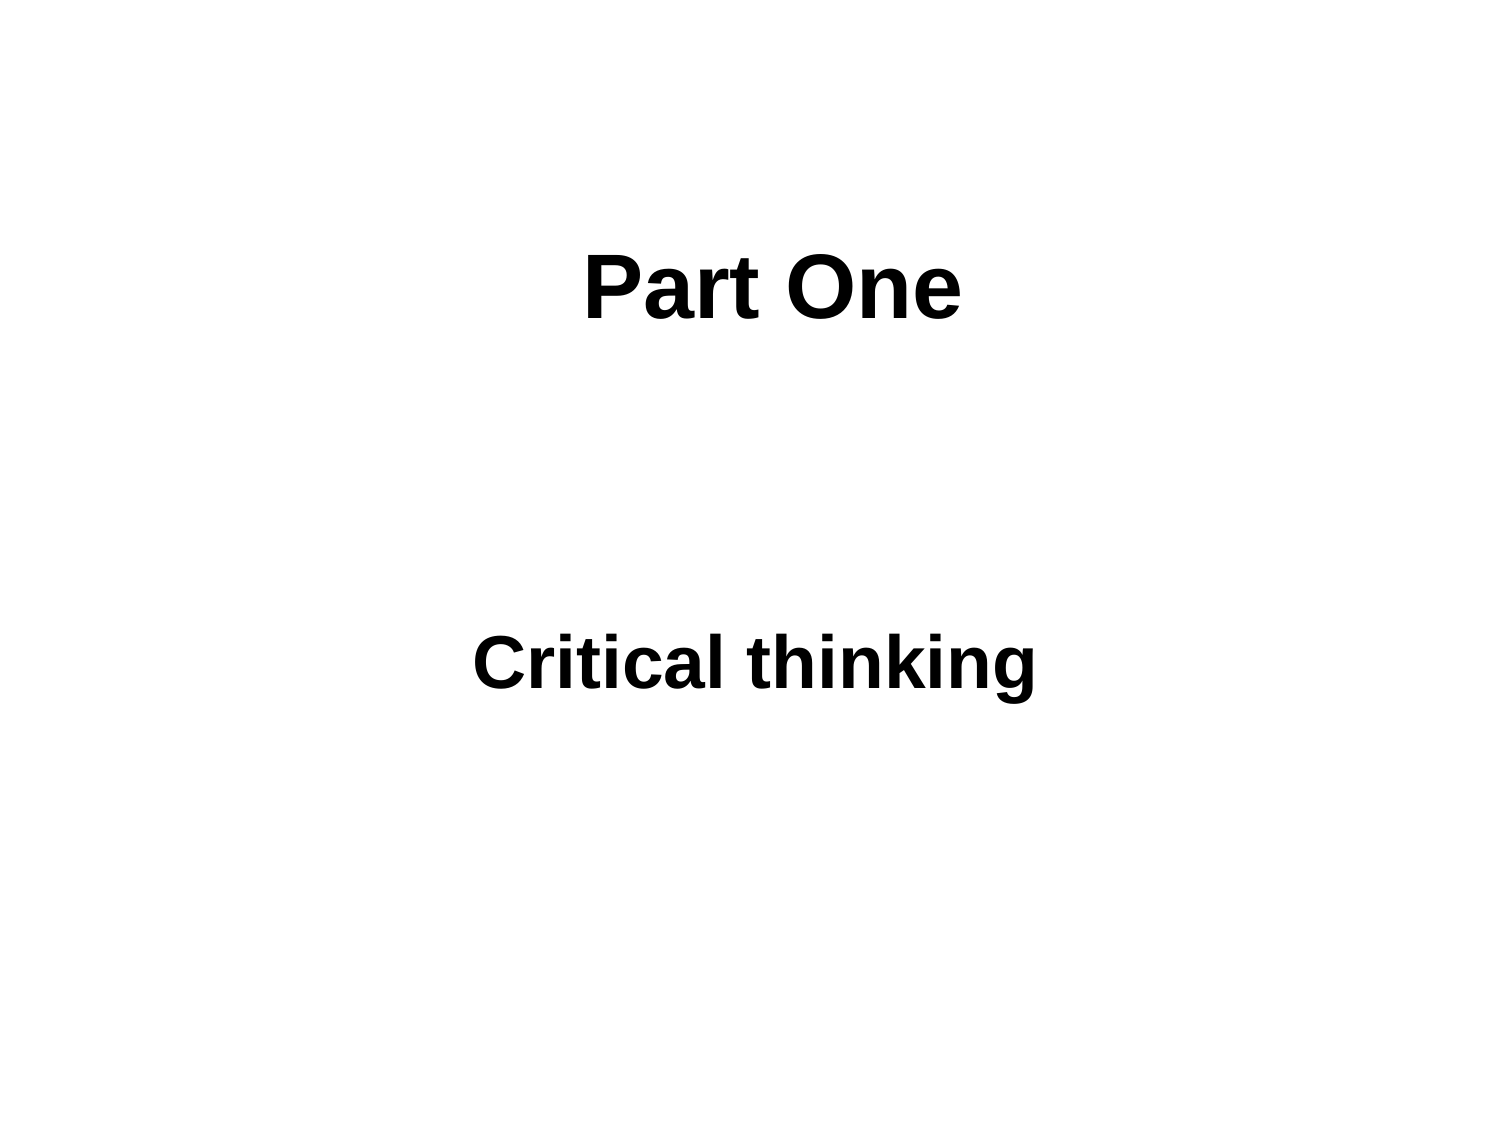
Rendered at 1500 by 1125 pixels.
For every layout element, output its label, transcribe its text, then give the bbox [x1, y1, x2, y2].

title Part One [135, 160, 1411, 402]
subtitle Critical thinking [99, 605, 1411, 894]
